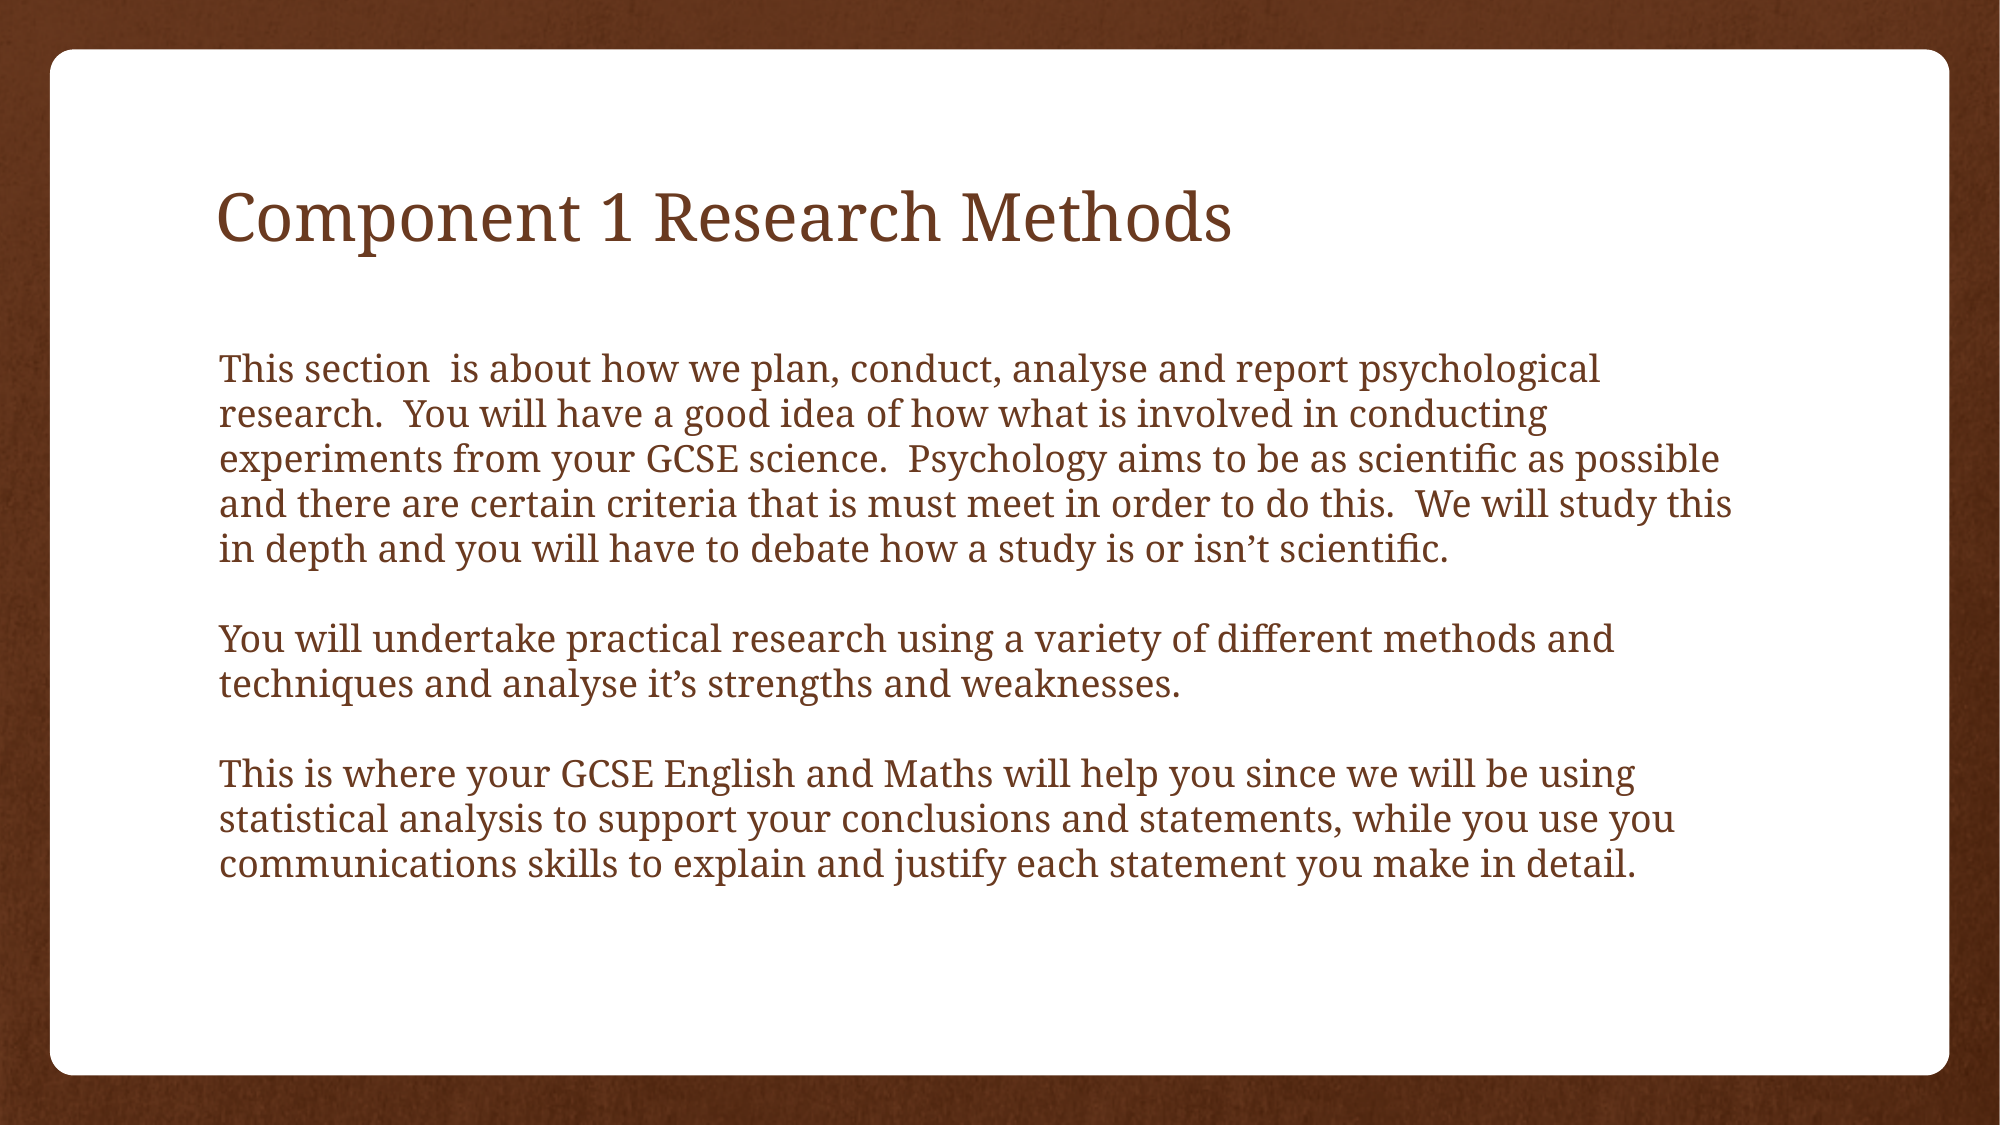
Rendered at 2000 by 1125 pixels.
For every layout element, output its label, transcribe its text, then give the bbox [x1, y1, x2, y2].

title Component 1 Research Methods [199, 70, 1800, 263]
text_box This section is about how we plan, conduct, analyse and report psychological research. You will have a good idea of how what is involved in conducting experiments from your GCSE science. Psychology aims to be as scientific as possible and there are certain criteria that is must meet in order to do this. We will study this in depth and you will have to debate how a study is or isn’t scientific. You will undertake practical research using a variety of different methods and techniques and analyse it’s strengths and weaknesses. This is where your GCSE English and Maths will help you since we will be using statistical analysis to support your conclusions and statements, while you use you communications skills to explain and justify each statement you make in detail. [204, 338, 1787, 893]
